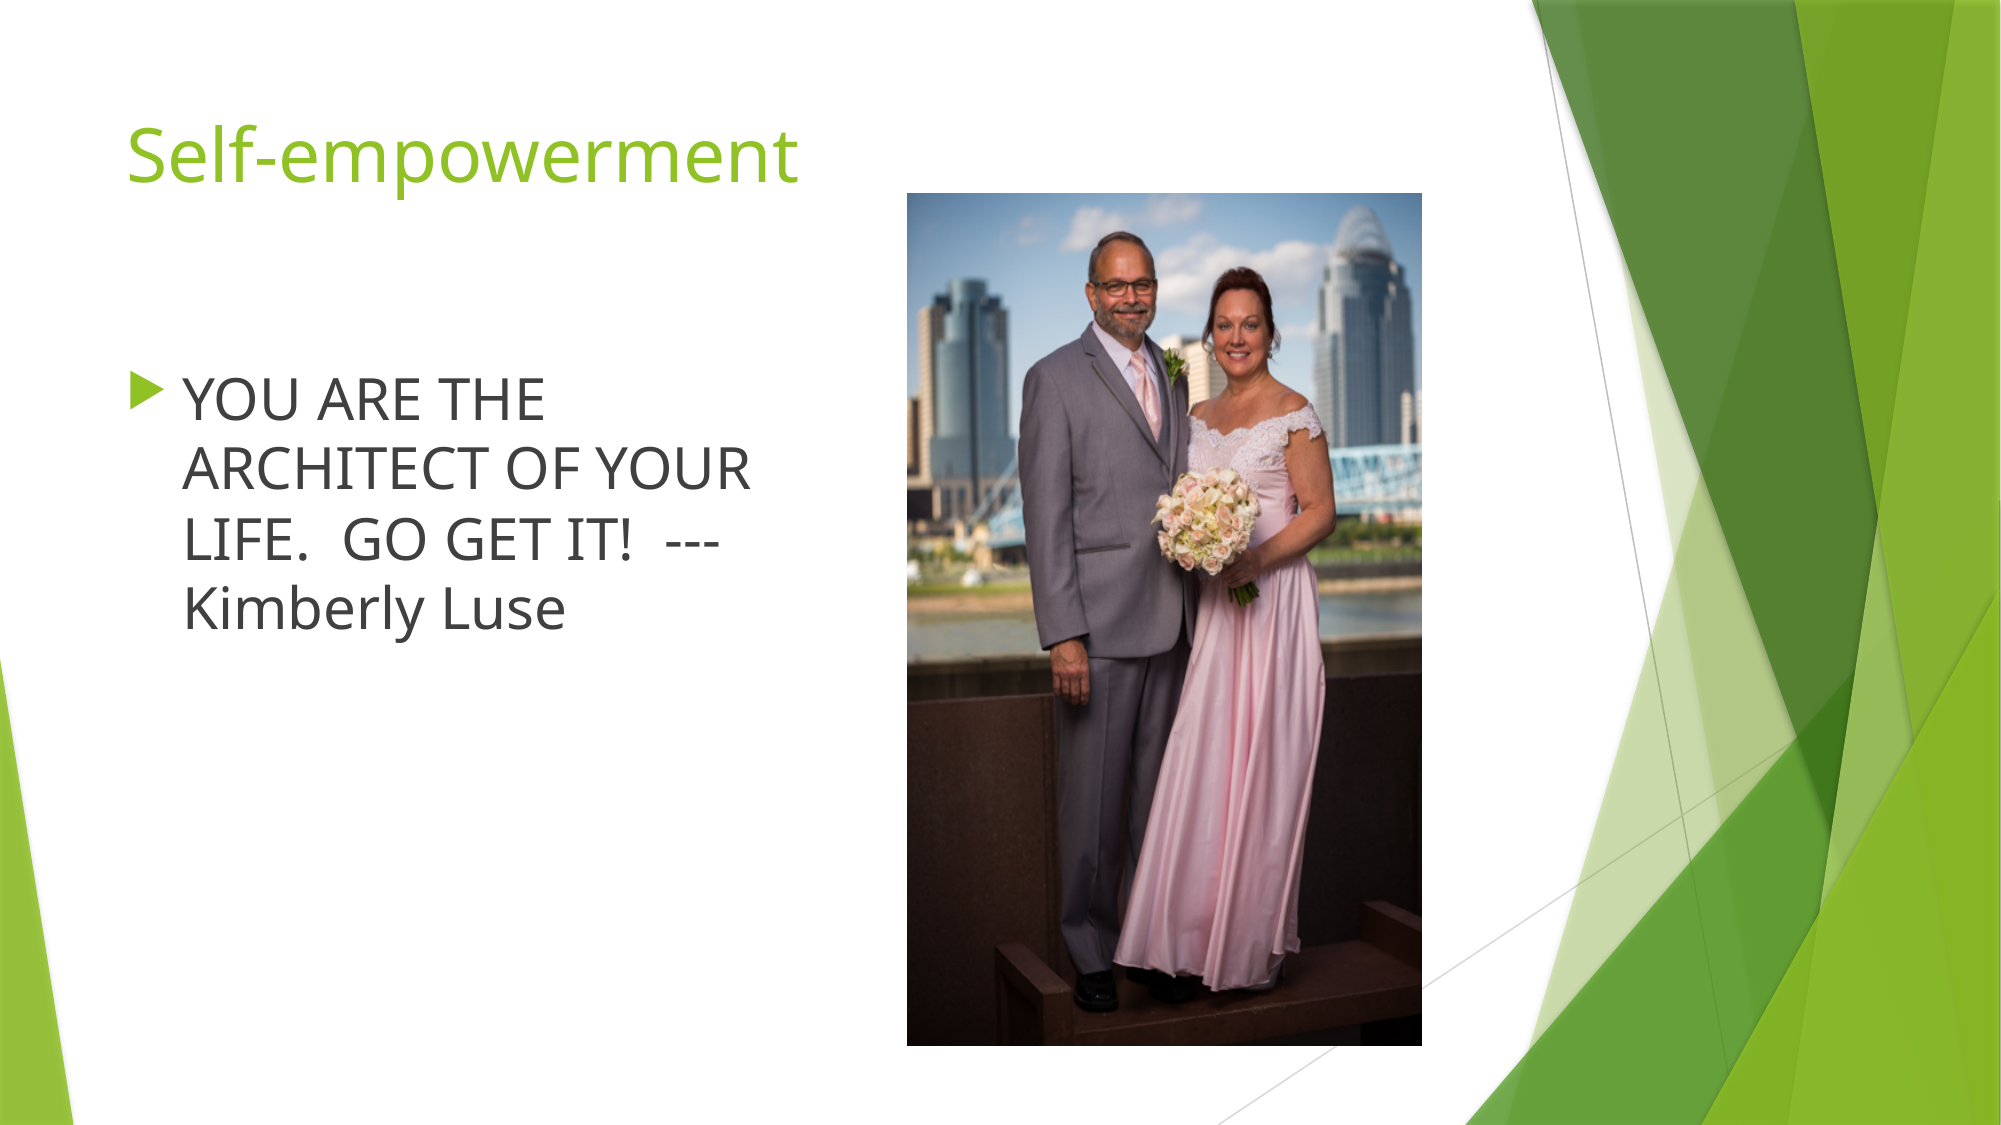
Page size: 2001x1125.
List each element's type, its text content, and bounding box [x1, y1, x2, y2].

title Self-empowerment [111, 99, 1522, 317]
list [906, 193, 1422, 1046]
list YOU ARE THE ARCHITECT OF YOUR LIFE. GO GET IT! ---Kimberly Luse [111, 354, 798, 992]
